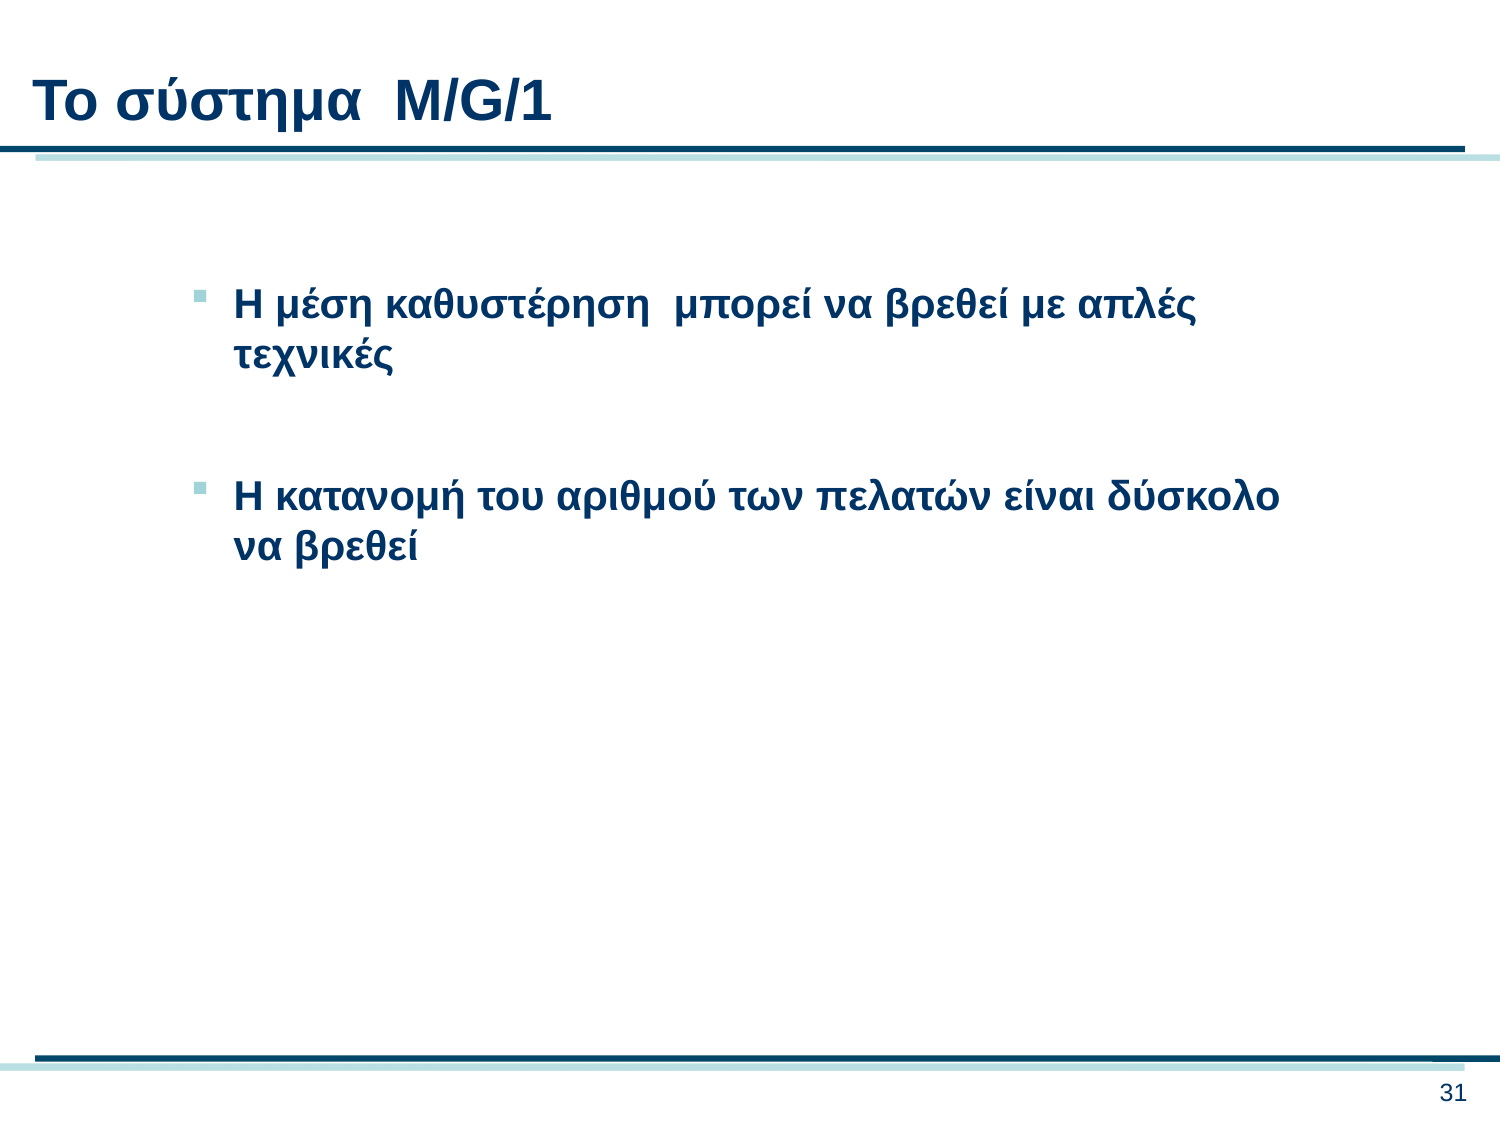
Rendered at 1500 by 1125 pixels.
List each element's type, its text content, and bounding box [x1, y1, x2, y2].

text_box Η μέση καθυστέρηση μπορεί να βρεθεί με απλές τεχνικές Η κατανομή του αριθμού των πελατών είναι δύσκολο να βρεθεί [175, 269, 1334, 577]
text_box 31 [1316, 1068, 1483, 1114]
text_box Το σύστημα M/G/1 [17, 54, 1412, 140]
